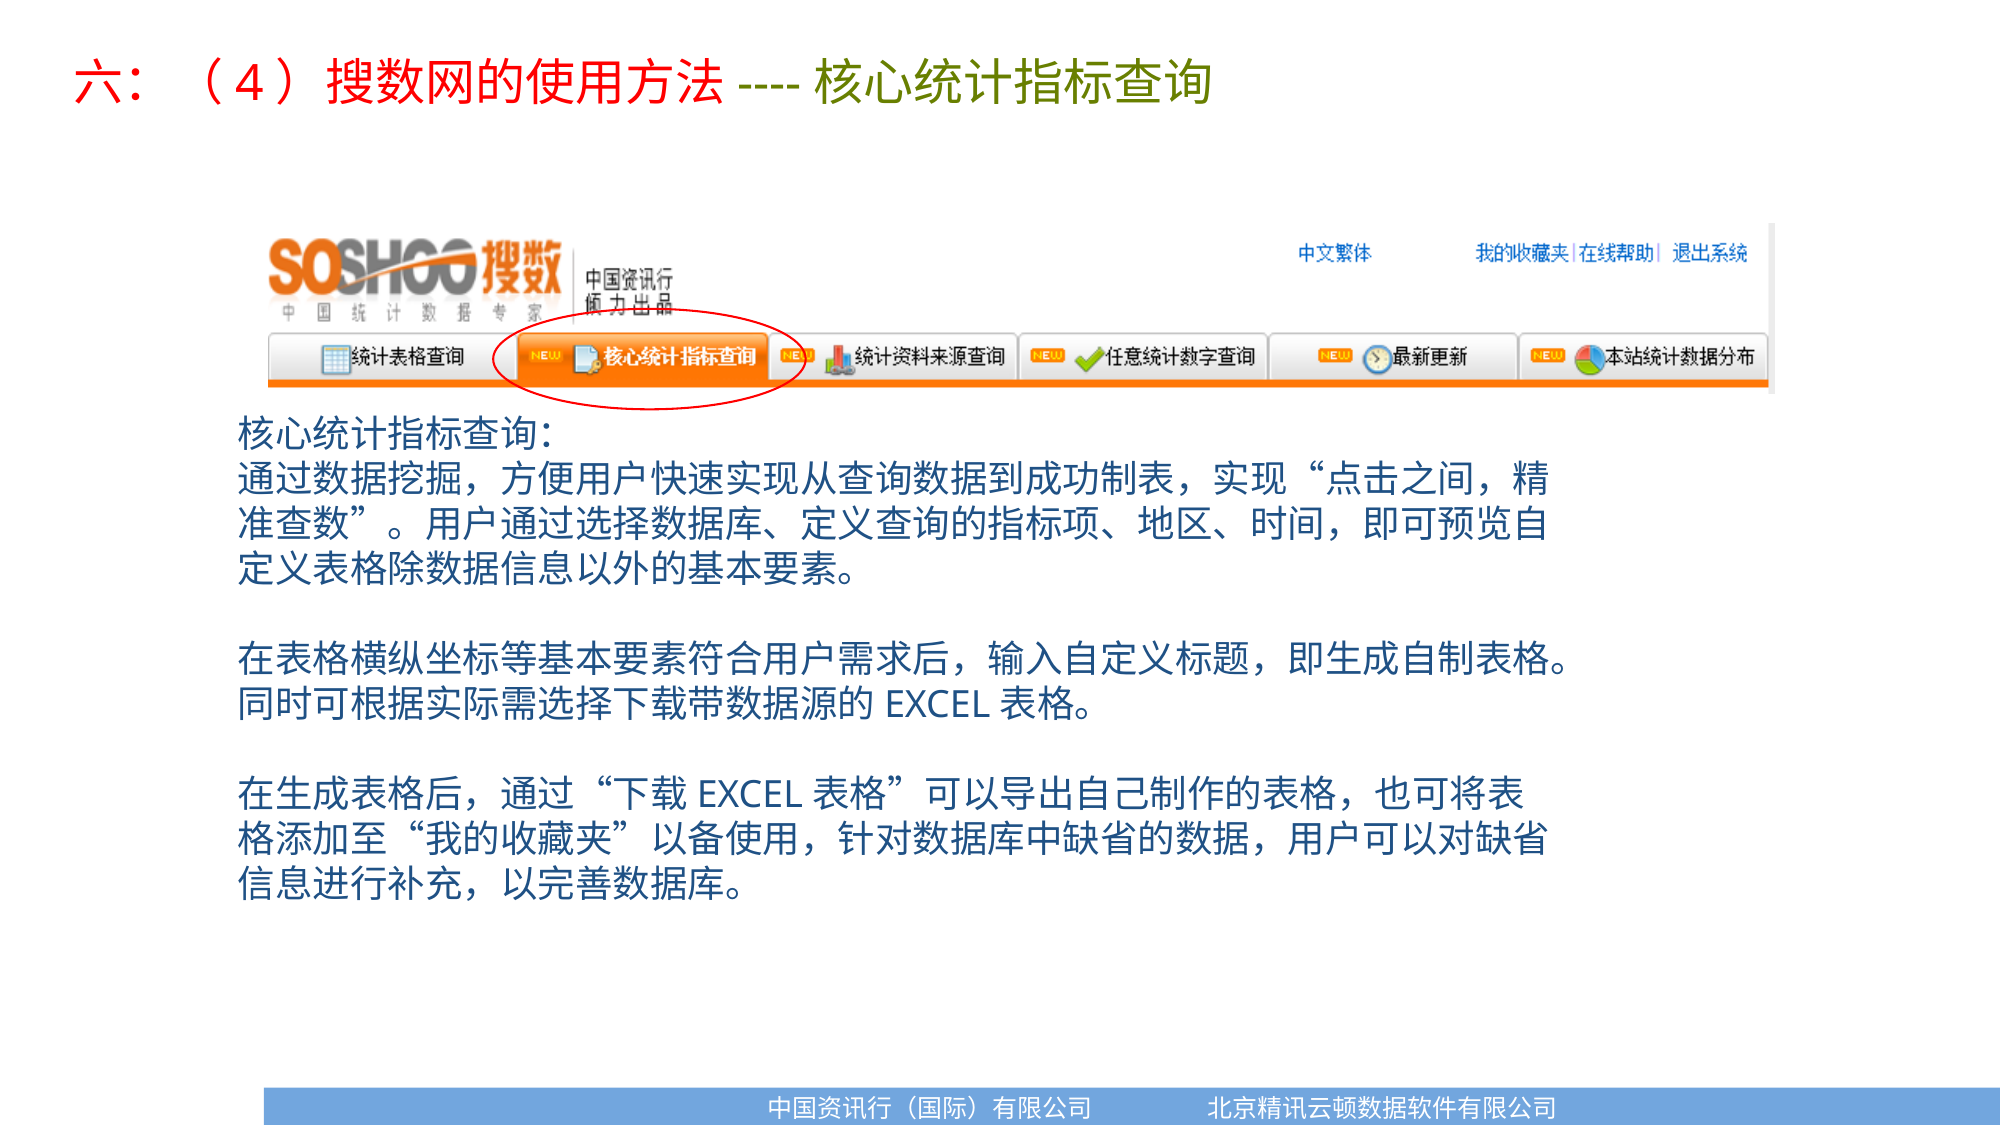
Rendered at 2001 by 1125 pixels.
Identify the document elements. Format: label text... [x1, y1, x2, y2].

text_box [533, 394, 765, 402]
text_box 核心统计指标查询： 通过数据挖掘，方便用户快速实现从查询数据到成功制表，实现“点击之间，精准查数”。用户通过选择数据库、定义查询的指标项、地区、时间，即可预览自定义表格除数据信息以外的基本要素。 在表格横纵坐标等基本要素符合用户需求后，输入自定义标题，即生成自制表格。同时可根据实际需选择下载带数据源的EXCEL表格。 在生成表格后，通过“下载EXCEL表格”可以导出自己制作的表格，也可将表格添加至“我的收藏夹”以备使用，针对数据库中缺省的数据，用户可以对缺省信息进行补充，以完善数据库。 [223, 402, 1568, 913]
text_box 六：（4）搜数网的使用方法----核心统计指标查询 [58, 43, 1241, 119]
picture [268, 223, 1775, 394]
